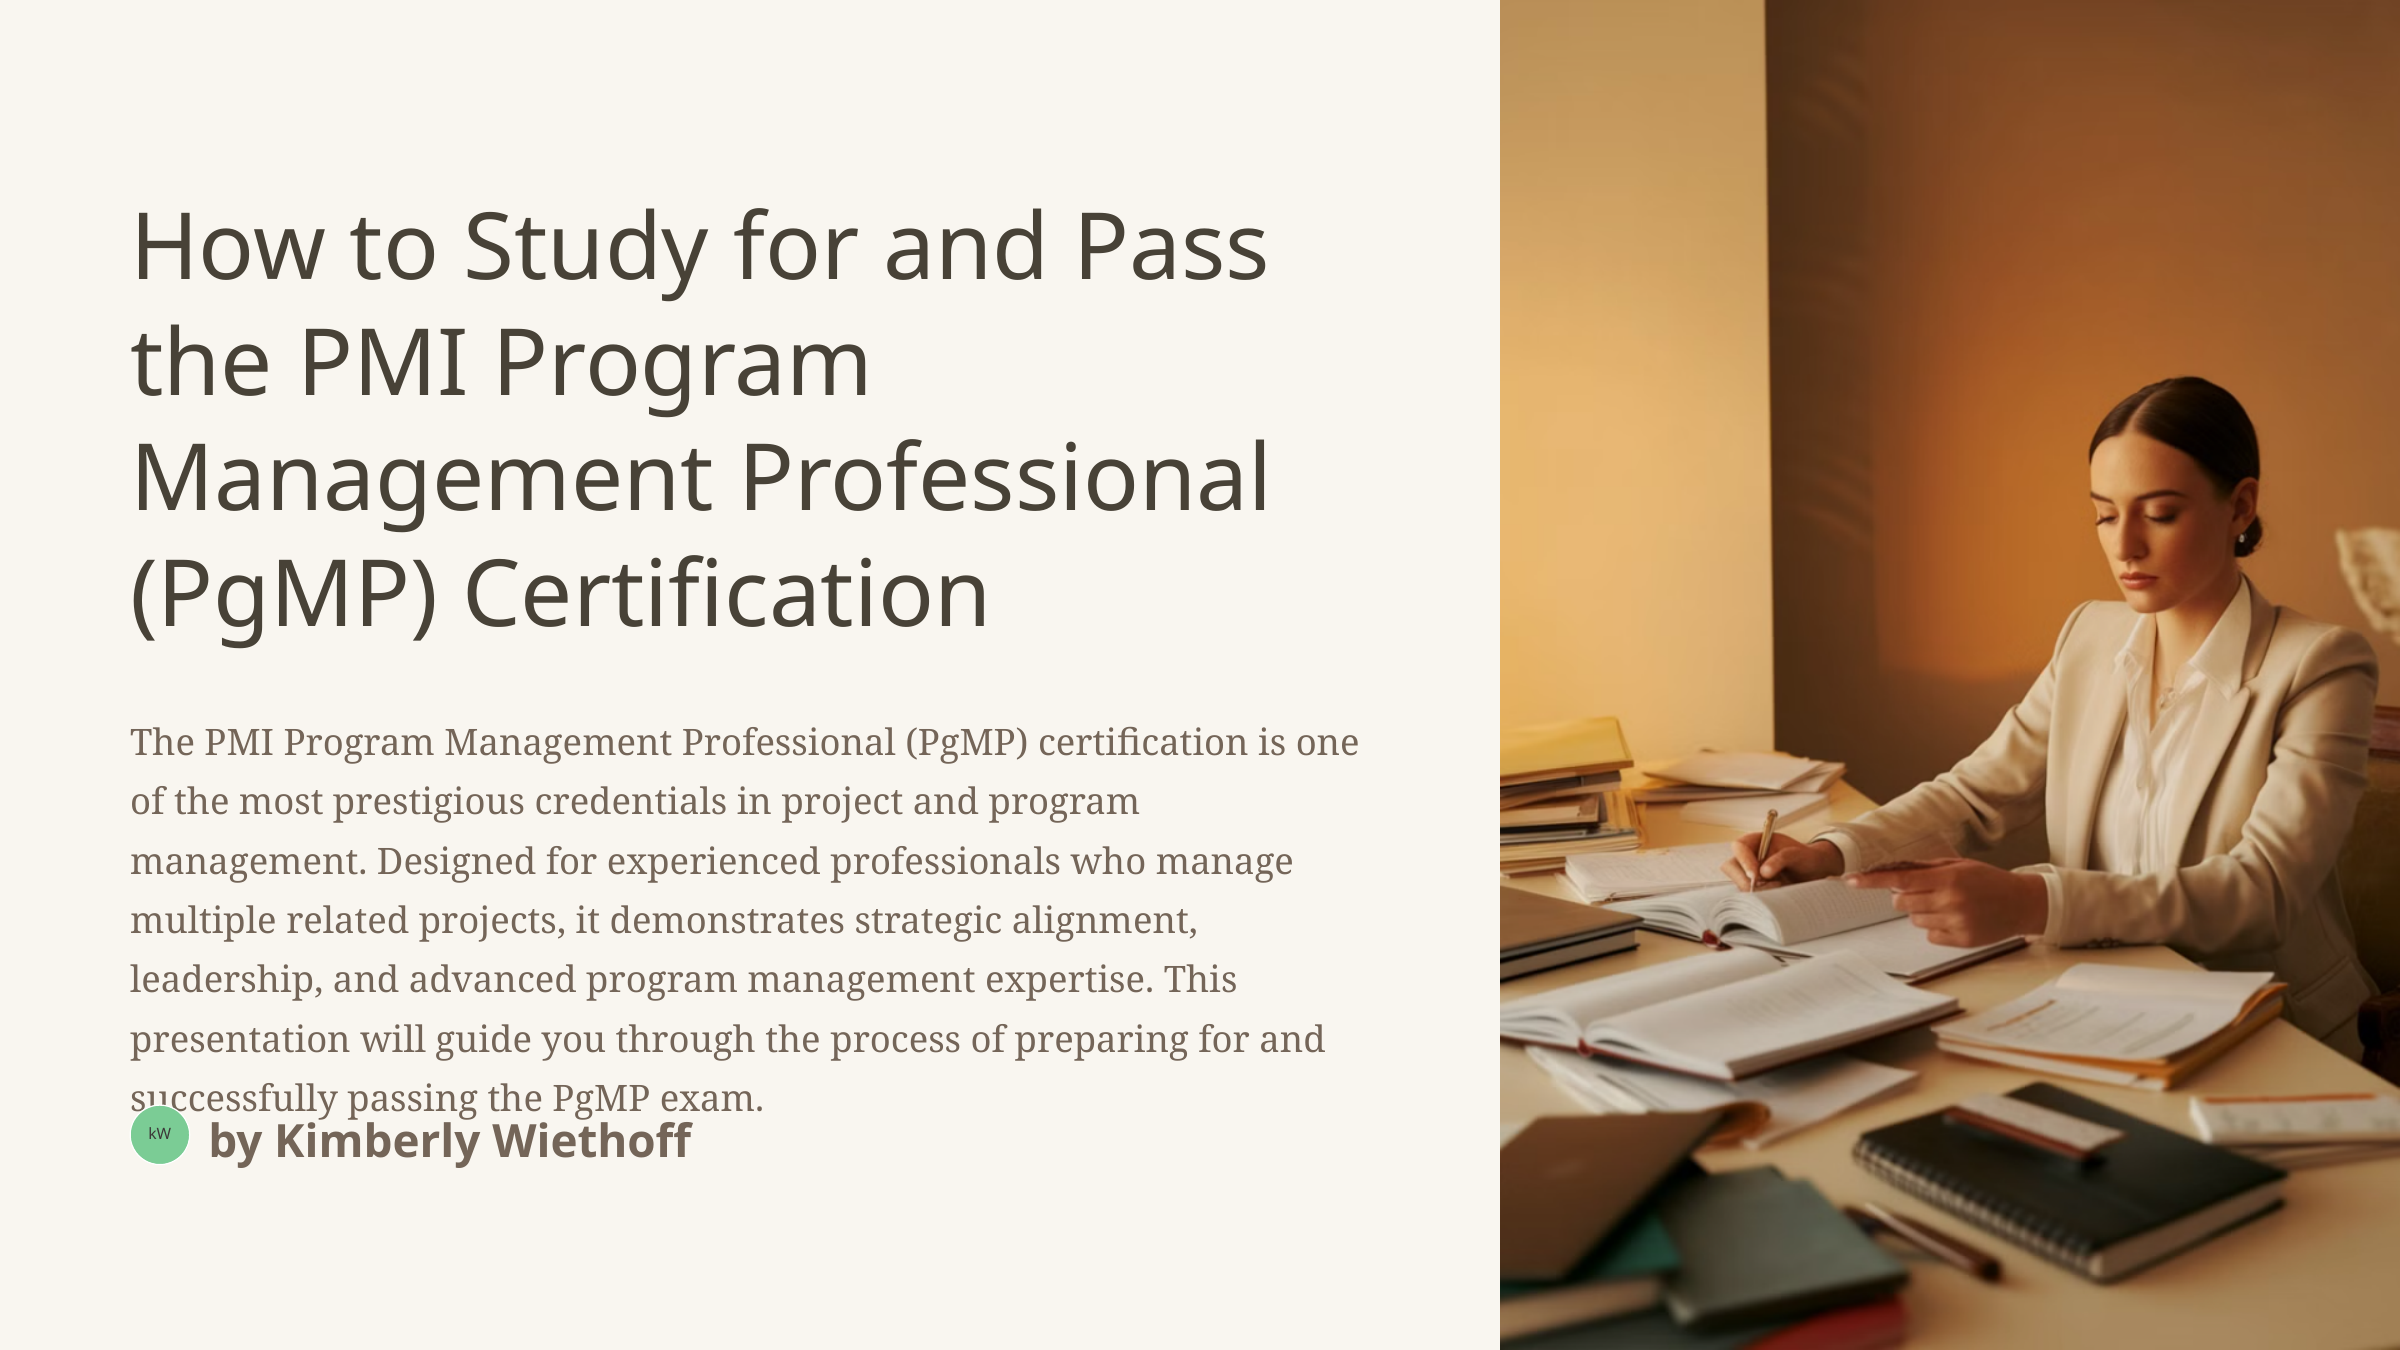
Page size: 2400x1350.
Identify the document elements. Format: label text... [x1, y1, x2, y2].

text_box [130, 1105, 190, 1165]
picture [1499, 0, 2400, 1350]
text_box kW [146, 1126, 174, 1143]
text_box by Kimberly Wiethoff [208, 1102, 716, 1168]
text_box The PMI Program Management Professional (PgMP) certification is one of the most prestigious credentials in project and program management. Designed for experienced professionals who manage multiple related projects, it demonstrates strategic alignment, leadership, and advanced program management expertise. This presentation will guide you through the process of preparing for and successfully passing the PgMP exam. [130, 703, 1370, 1061]
text_box How to Study for and Pass the PMI Program Management Professional (PgMP) Certification [130, 182, 1370, 648]
